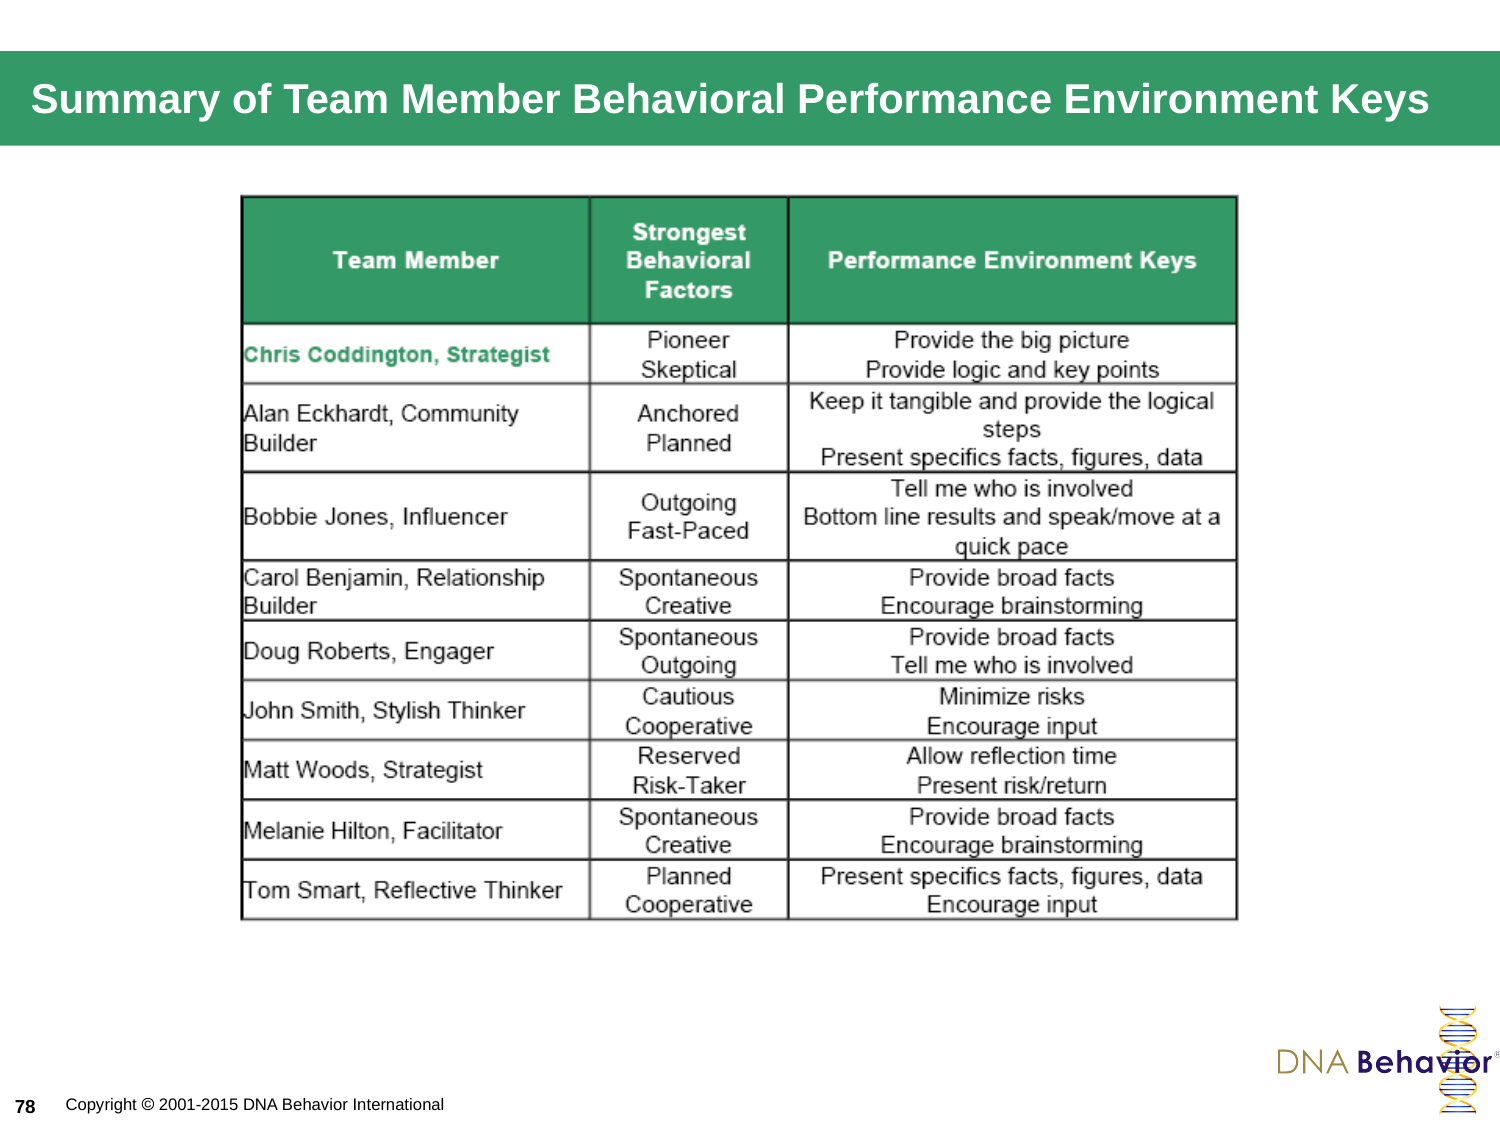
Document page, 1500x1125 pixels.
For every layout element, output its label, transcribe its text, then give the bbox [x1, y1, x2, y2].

title Summary of Team Member Behavioral Performance Environment Keys [0, 60, 1500, 133]
picture [1275, 994, 1500, 1125]
picture [236, 191, 1264, 933]
